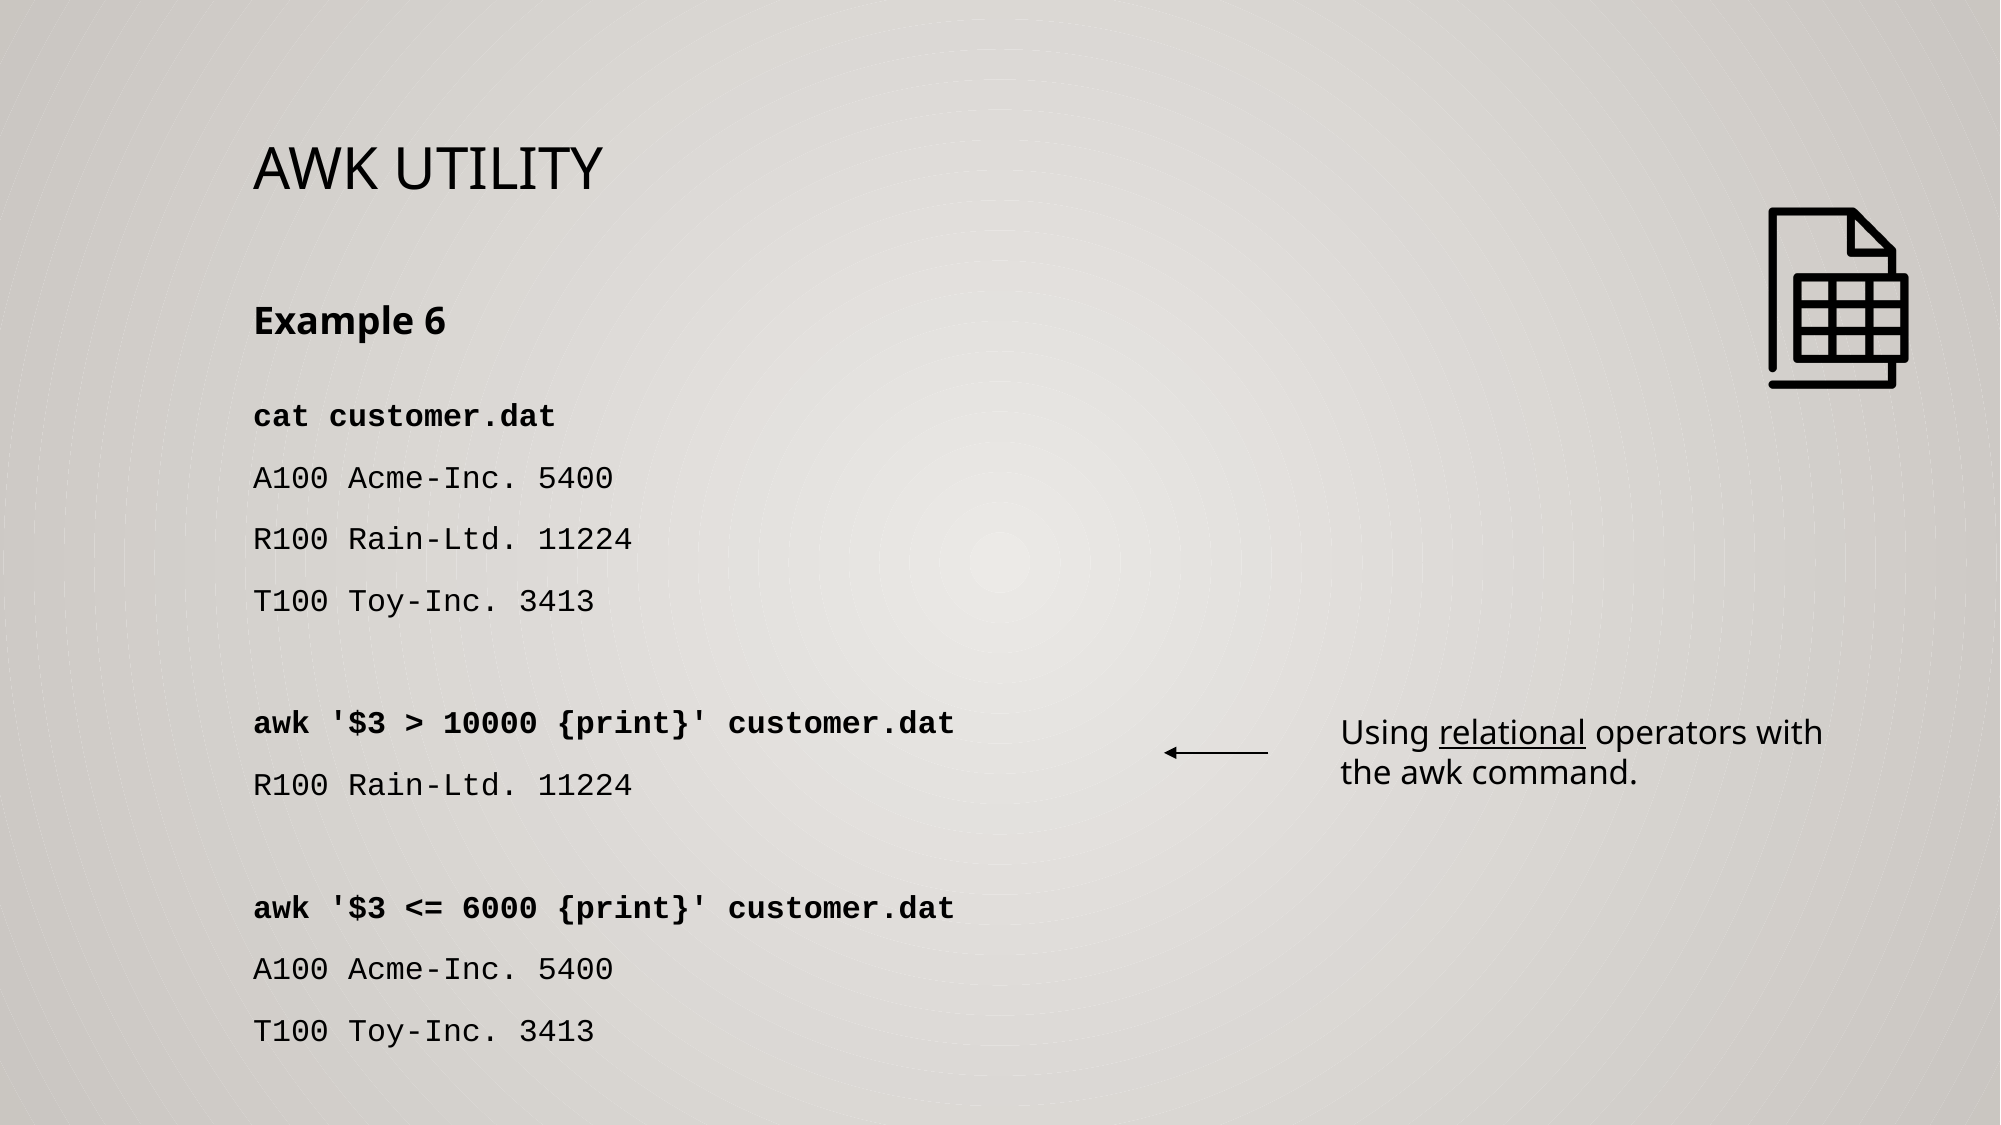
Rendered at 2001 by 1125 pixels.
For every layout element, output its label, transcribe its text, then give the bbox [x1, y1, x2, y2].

text_box Using relational operators with the awk command. [1325, 703, 1937, 844]
list Example 6 cat customer.dat A100 Acme-Inc. 5400 R100 Rain-Ltd. 11224 T100 Toy-Inc. 3413 awk '$3 > 10000 {print}' customer.dat R100 Rain-Ltd. 11224 awk '$3 <= 6000 {print}' customer.dat A100 Acme-Inc. 5400 T100 Toy-Inc. 3413 [238, 279, 1425, 1061]
title awk utility [238, 131, 1814, 305]
picture [1730, 194, 1937, 401]
